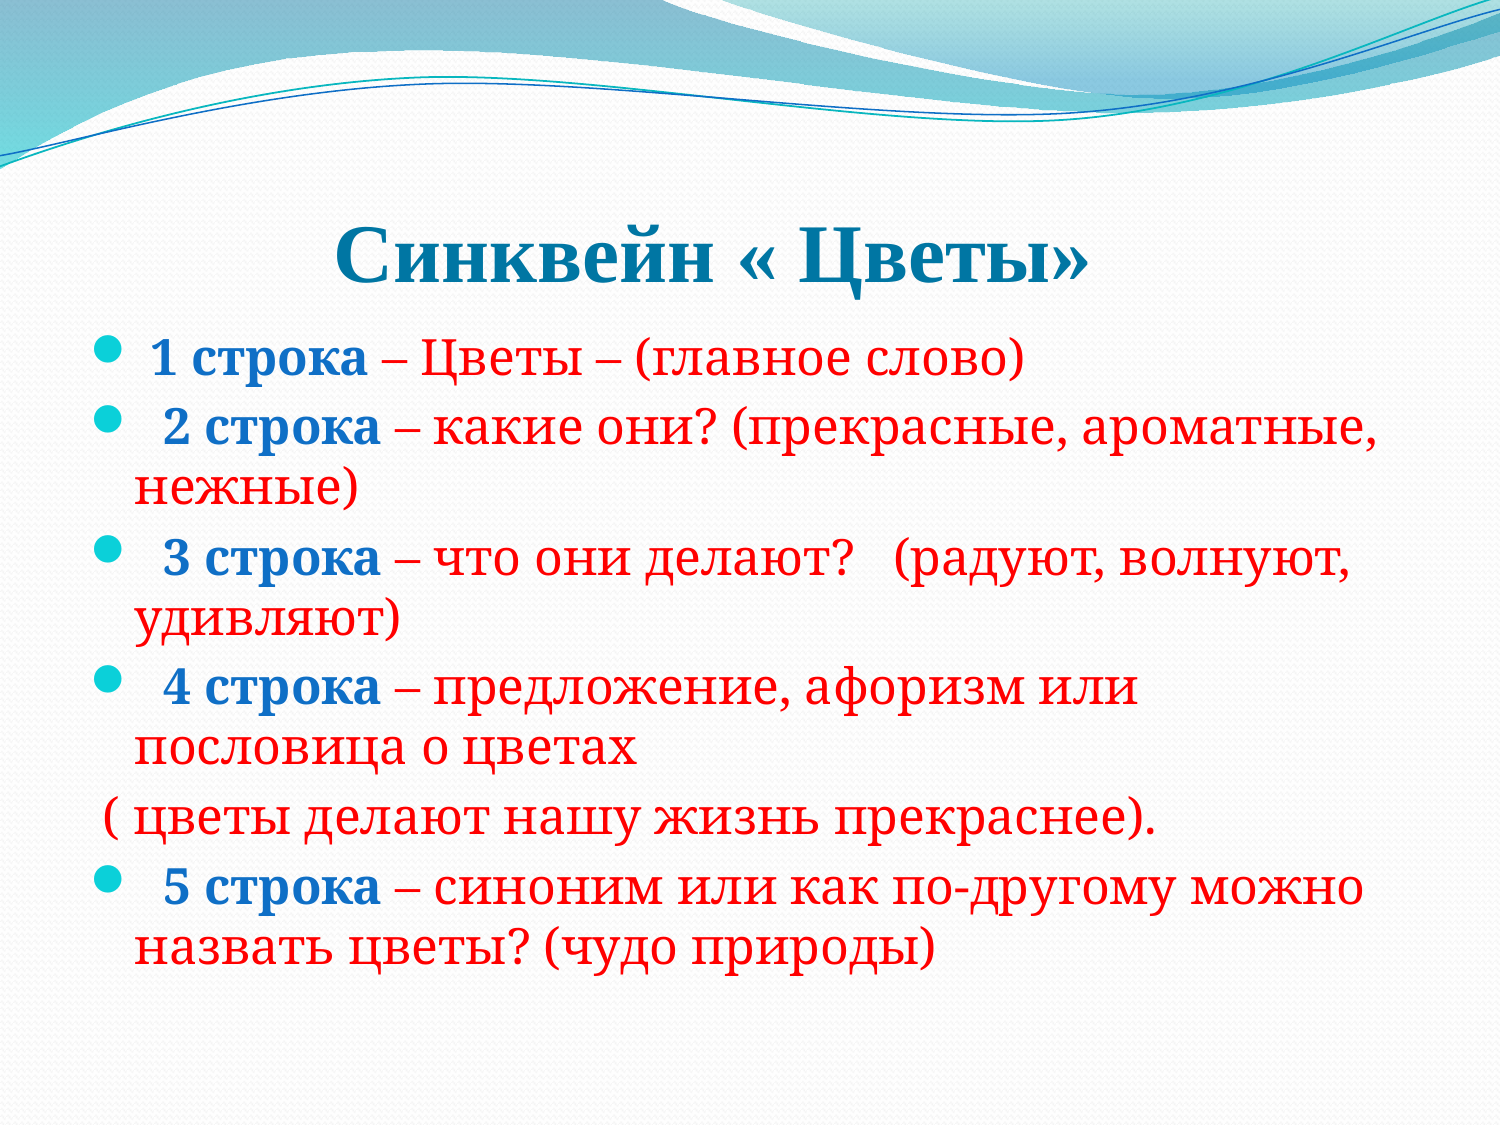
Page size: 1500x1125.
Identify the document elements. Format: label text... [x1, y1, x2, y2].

list 1 строка – Цветы – (главное слово) 2 строка – какие они? (прекрасные, ароматные, нежные) 3 строка – что они делают? (радуют, волнуют, удивляют) 4 строка – предложение, афоризм или пословица о цветах ( цветы делают нашу жизнь прекраснее). 5 строка – синоним или как по-другому можно назвать цветы? (чудо природы) [74, 317, 1426, 1038]
title Синквейн « Цветы» [74, 115, 1426, 304]
